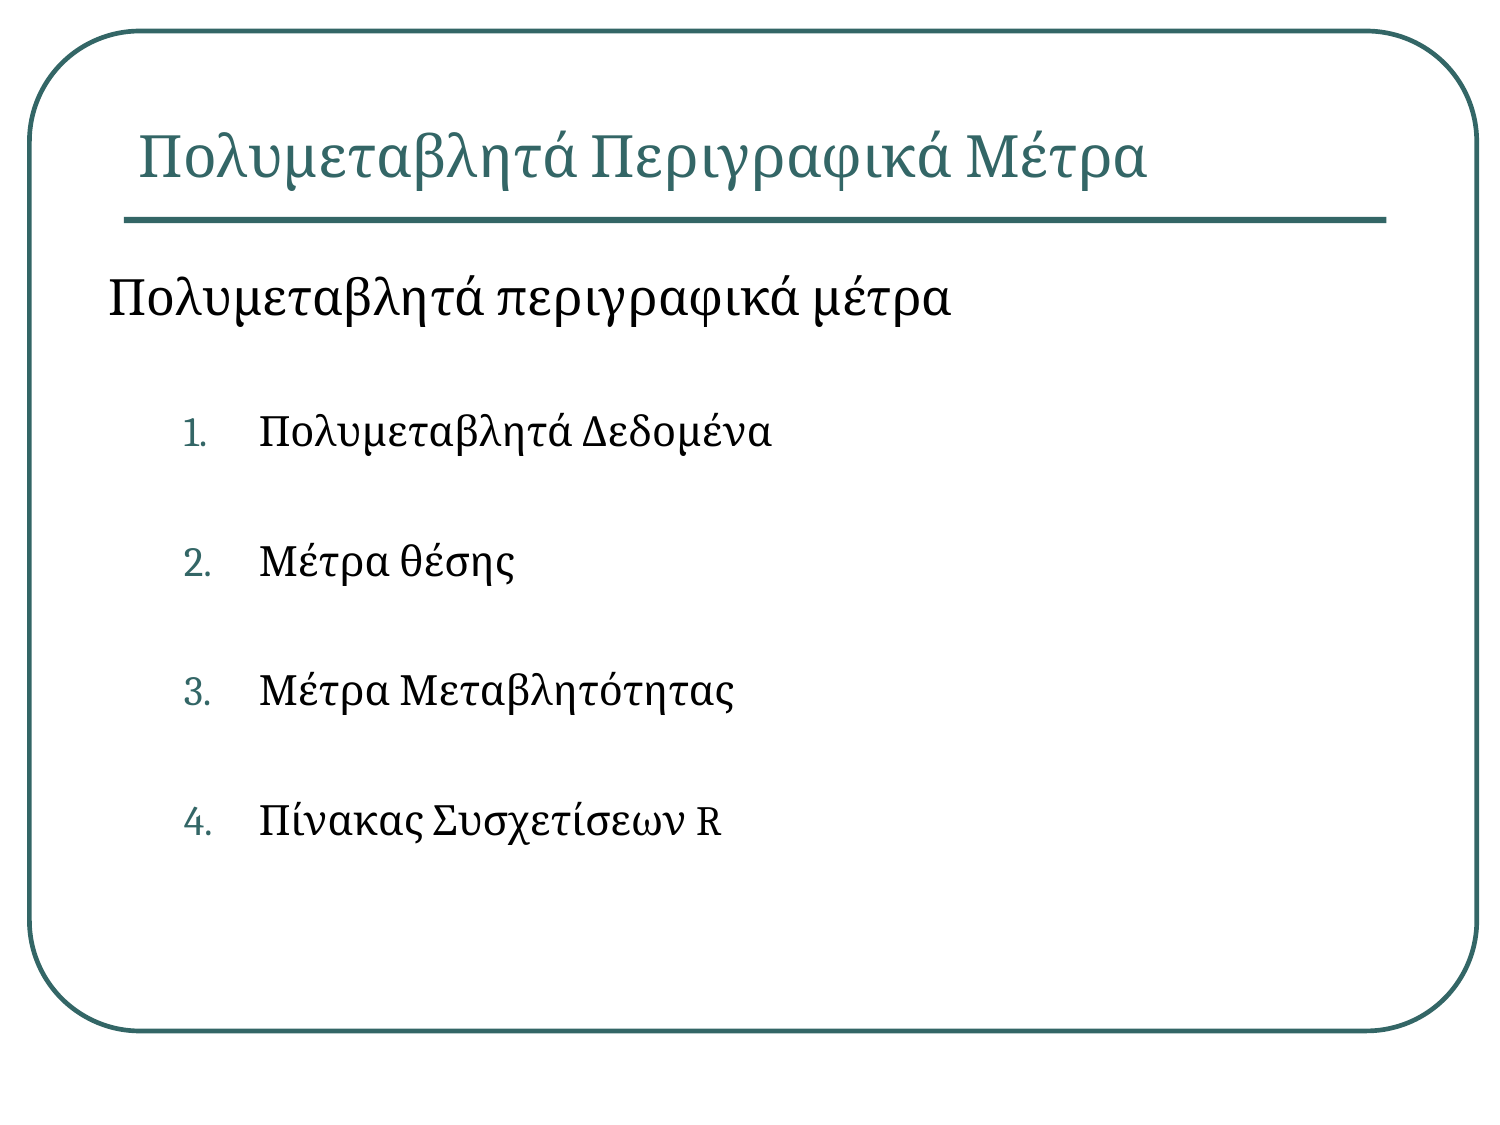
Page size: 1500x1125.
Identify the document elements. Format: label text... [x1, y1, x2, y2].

list Πολυμεταβλητά περιγραφικά μέτρα Πολυμεταβλητά Δεδομένα Μέτρα θέσης Μέτρα Μεταβλητότητας Πίνακας Συσχετίσεων R [93, 257, 1357, 762]
title Πολυμεταβλητά Περιγραφικά Μέτρα [123, 54, 1387, 197]
